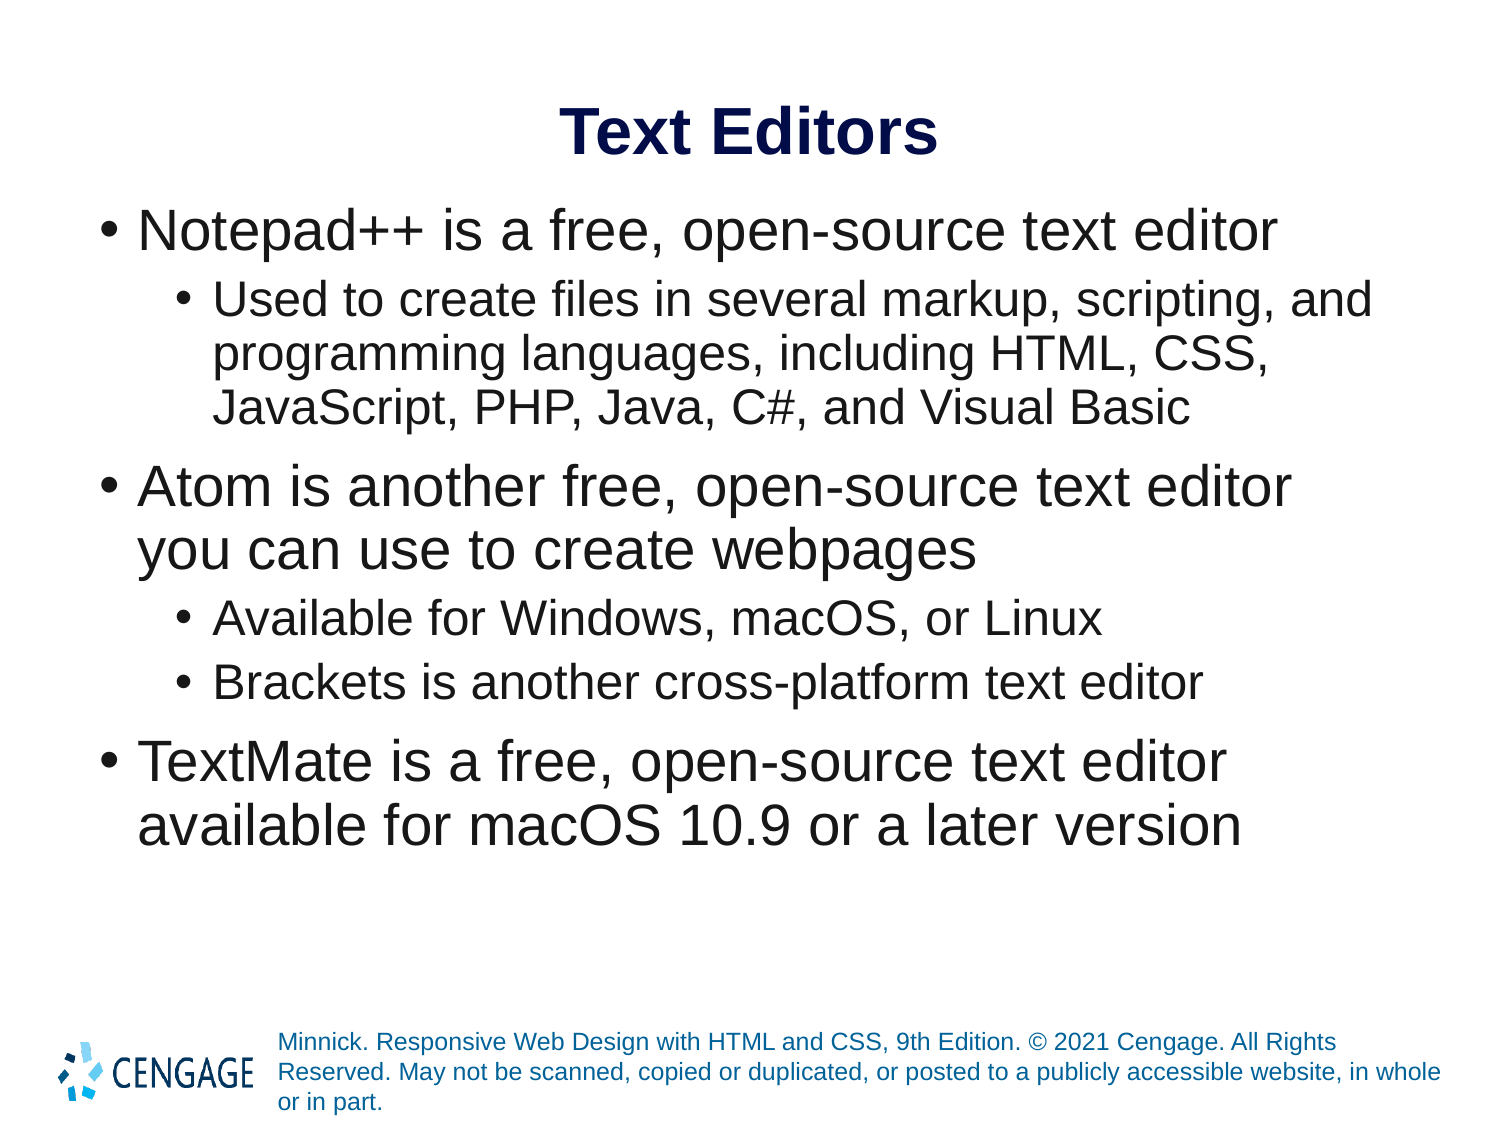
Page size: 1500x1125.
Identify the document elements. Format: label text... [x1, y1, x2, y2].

list Notepad++ is a free, open-source text editor Used to create files in several markup, scripting, and programming languages, including HTML, CSS, JavaScript, PHP, Java, C#, and Visual Basic Atom is another free, open-source text editor you can use to create webpages Available for Windows, macOS, or Linux Brackets is another cross-platform text editor TextMate is a free, open-source text editor available for macOS 10.9 or a later version [99, 200, 1397, 1024]
title Text Editors [103, 24, 1397, 175]
footer Minnick. Responsive Web Design with HTML and CSS, 9th Edition. © 2021 Cengage. All Rights Reserved. May not be scanned, copied or duplicated, or posted to a publicly accessible website, in whole or in part. [262, 1040, 1475, 1100]
picture [58, 1042, 253, 1101]
